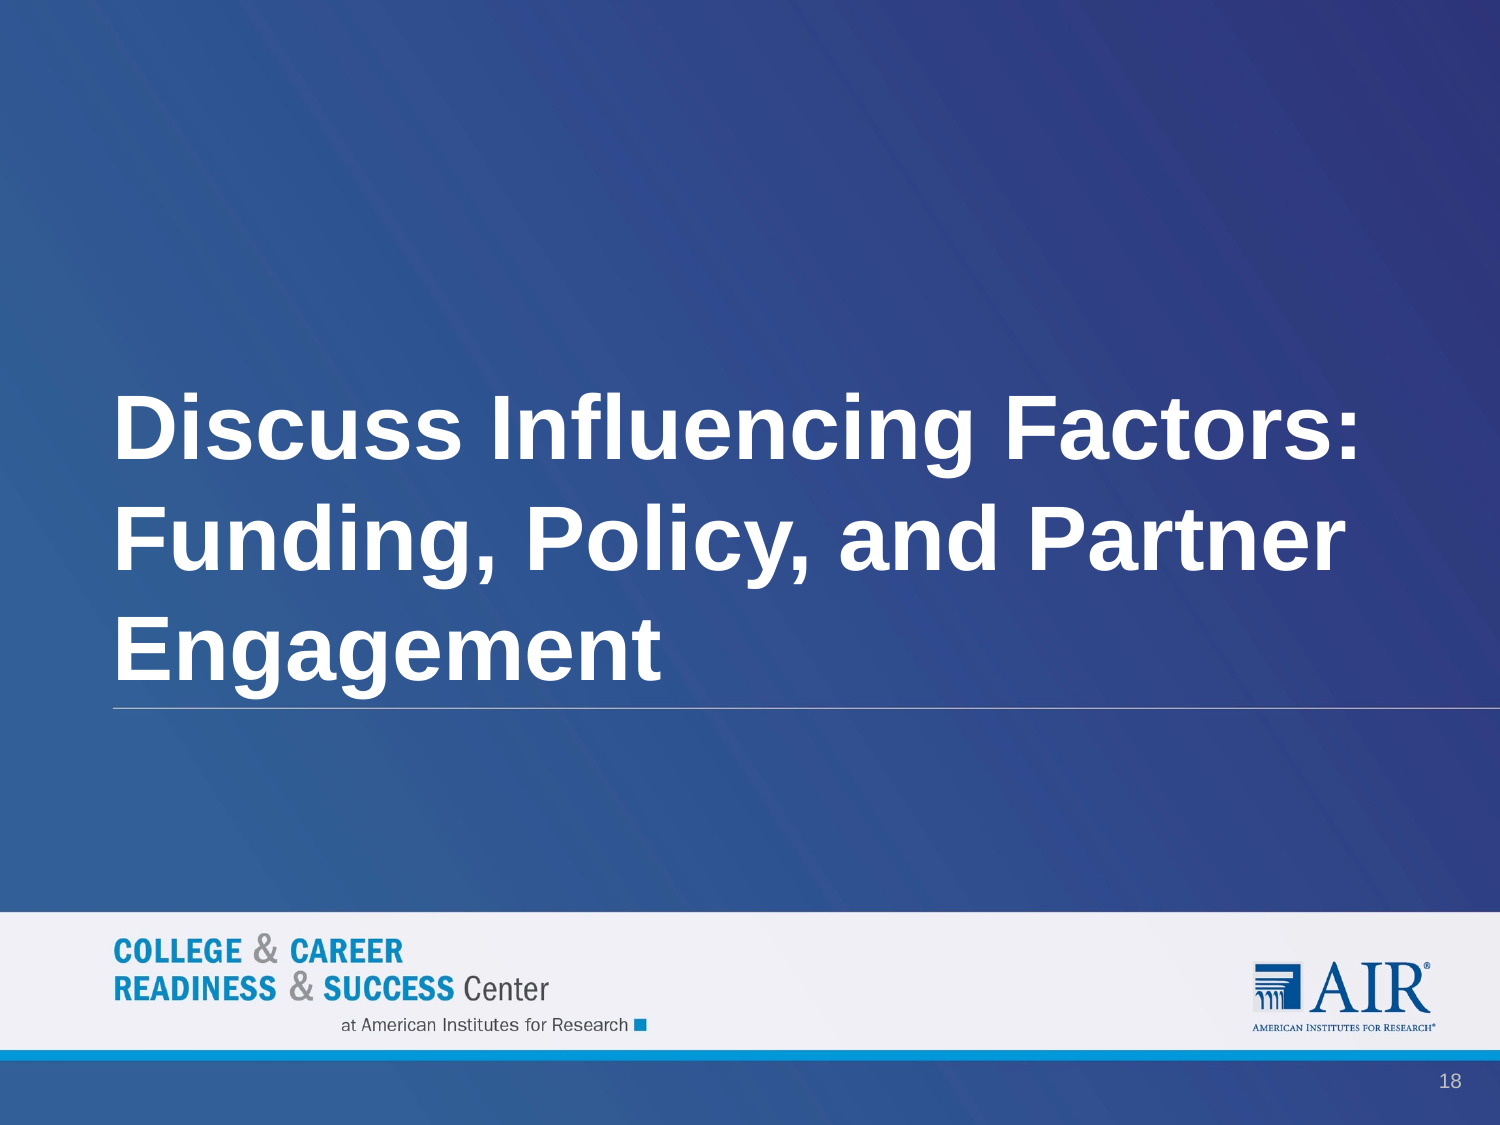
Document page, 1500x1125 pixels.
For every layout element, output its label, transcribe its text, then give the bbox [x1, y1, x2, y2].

slide_number 18 [1436, 1068, 1463, 1092]
picture [0, 0, 1500, 1050]
picture [0, 1061, 1500, 1125]
title Discuss Influencing Factors: Funding, Policy, and Partner Engagement [112, 400, 1464, 809]
